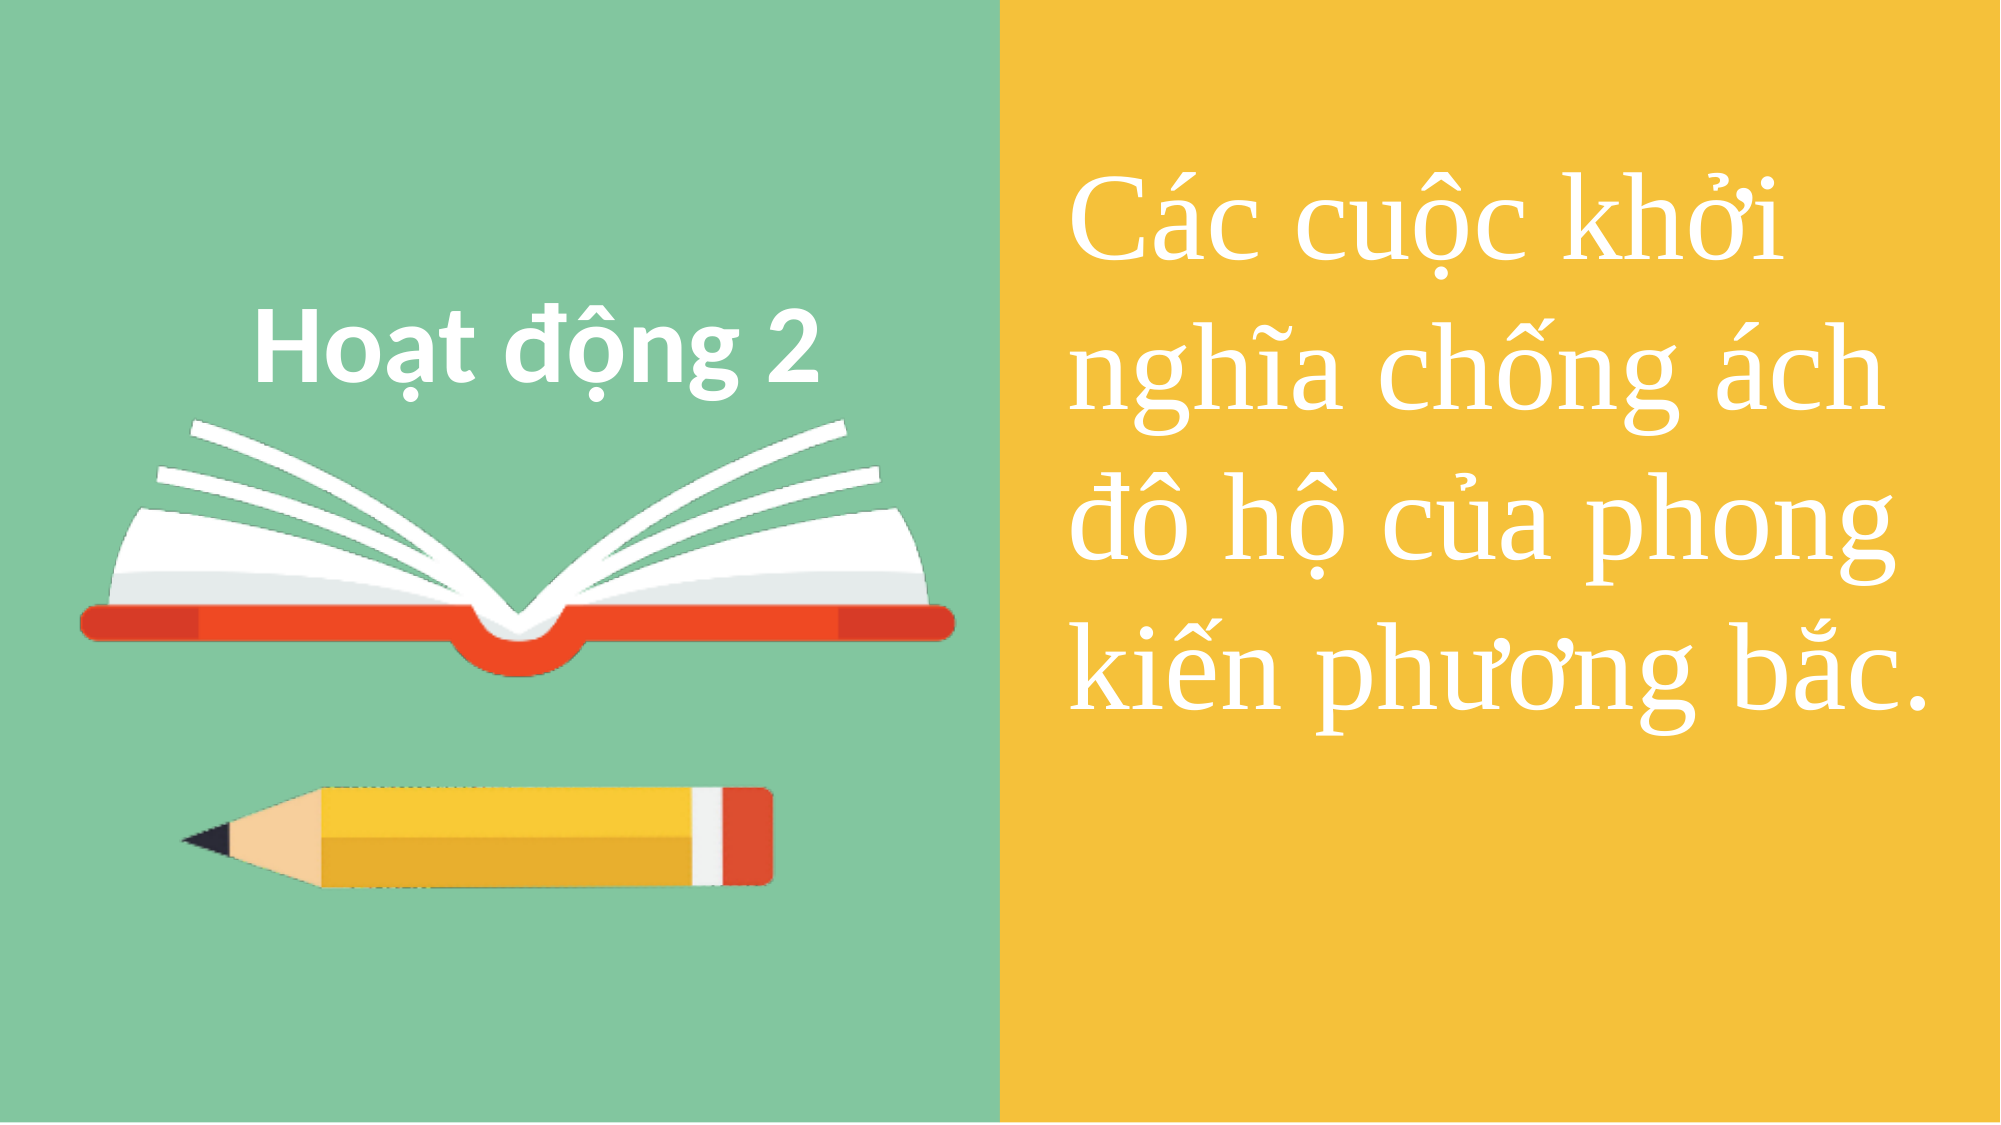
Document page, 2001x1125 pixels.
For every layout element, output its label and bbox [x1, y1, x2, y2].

text_box [0, 0, 2000, 1123]
picture [62, 399, 966, 692]
picture [164, 778, 802, 920]
